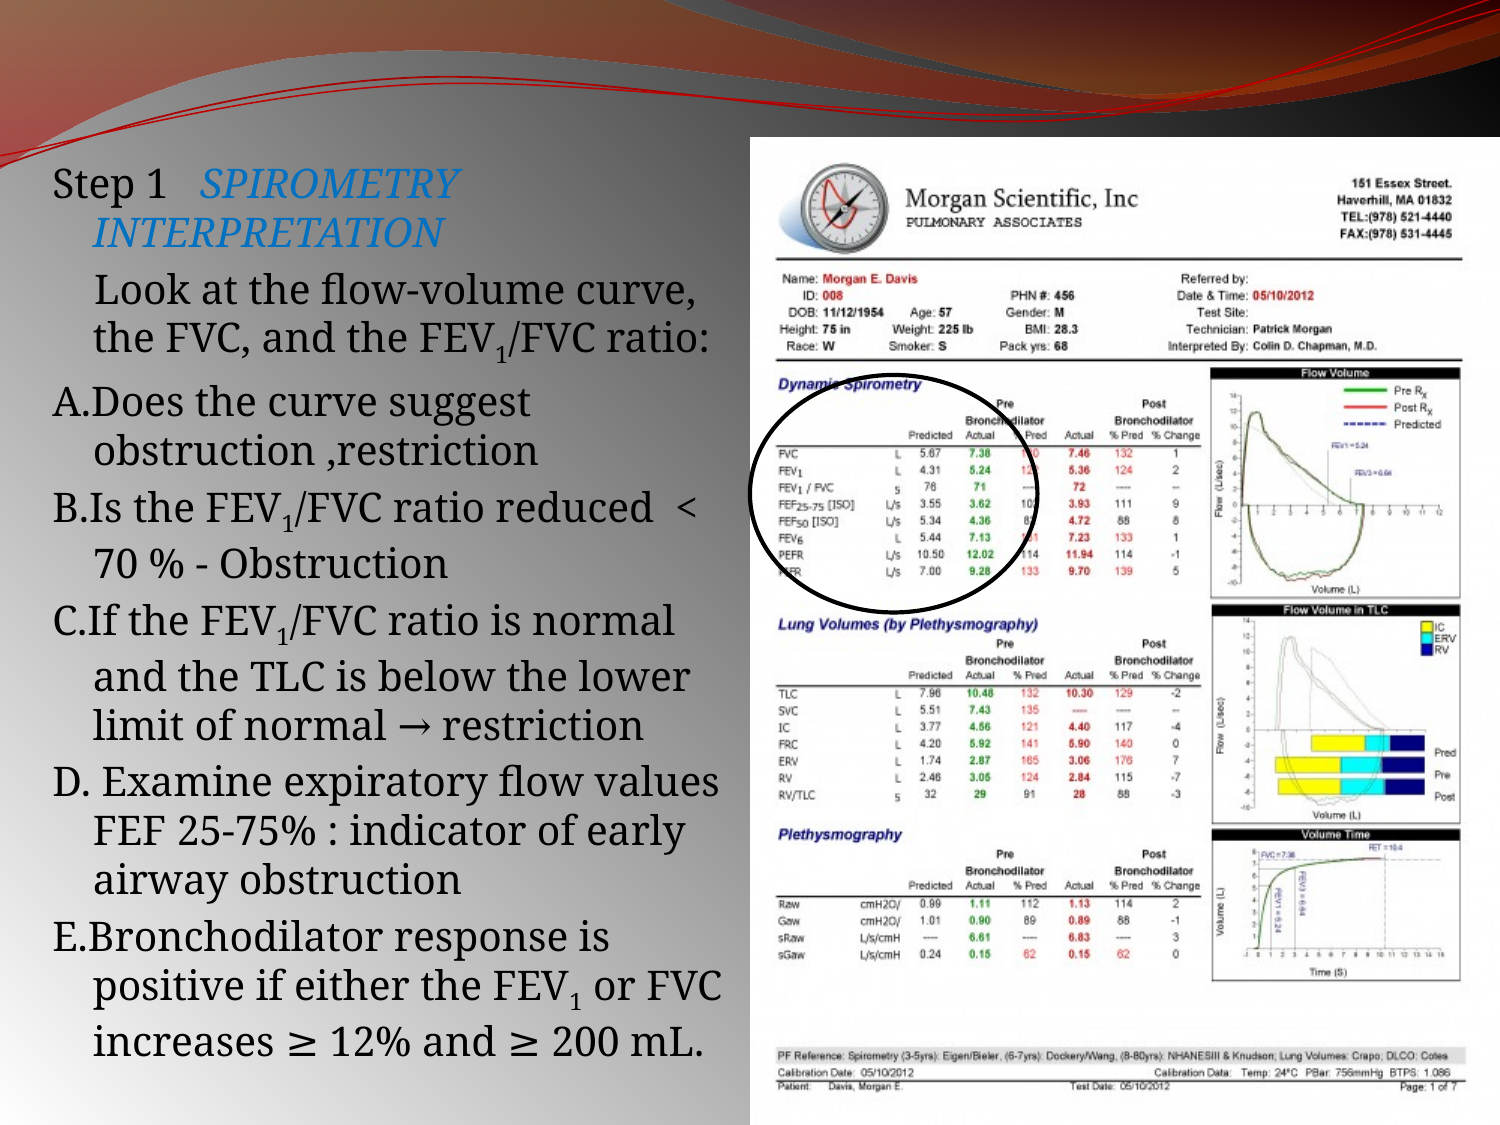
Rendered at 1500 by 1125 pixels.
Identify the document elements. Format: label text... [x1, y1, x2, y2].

picture [749, 137, 1500, 1125]
list Step 1 SPIROMETRY INTERPRETATION Look at the flow-volume curve, the FVC, and the FEV1/FVC ratio: A.Does the curve suggest obstruction ,restriction B.Is the FEV1/FVC ratio reduced < 70 % - Obstruction C.If the FEV1/FVC ratio is normal and the TLC is below the lower limit of normal → restriction D. Examine expiratory flow values FEF 25-75% : indicator of early airway obstruction E.Bronchodilator response is positive if either the FEV1 or FVC increases ≥ 12% and ≥ 200 mL. [37, 149, 738, 1125]
